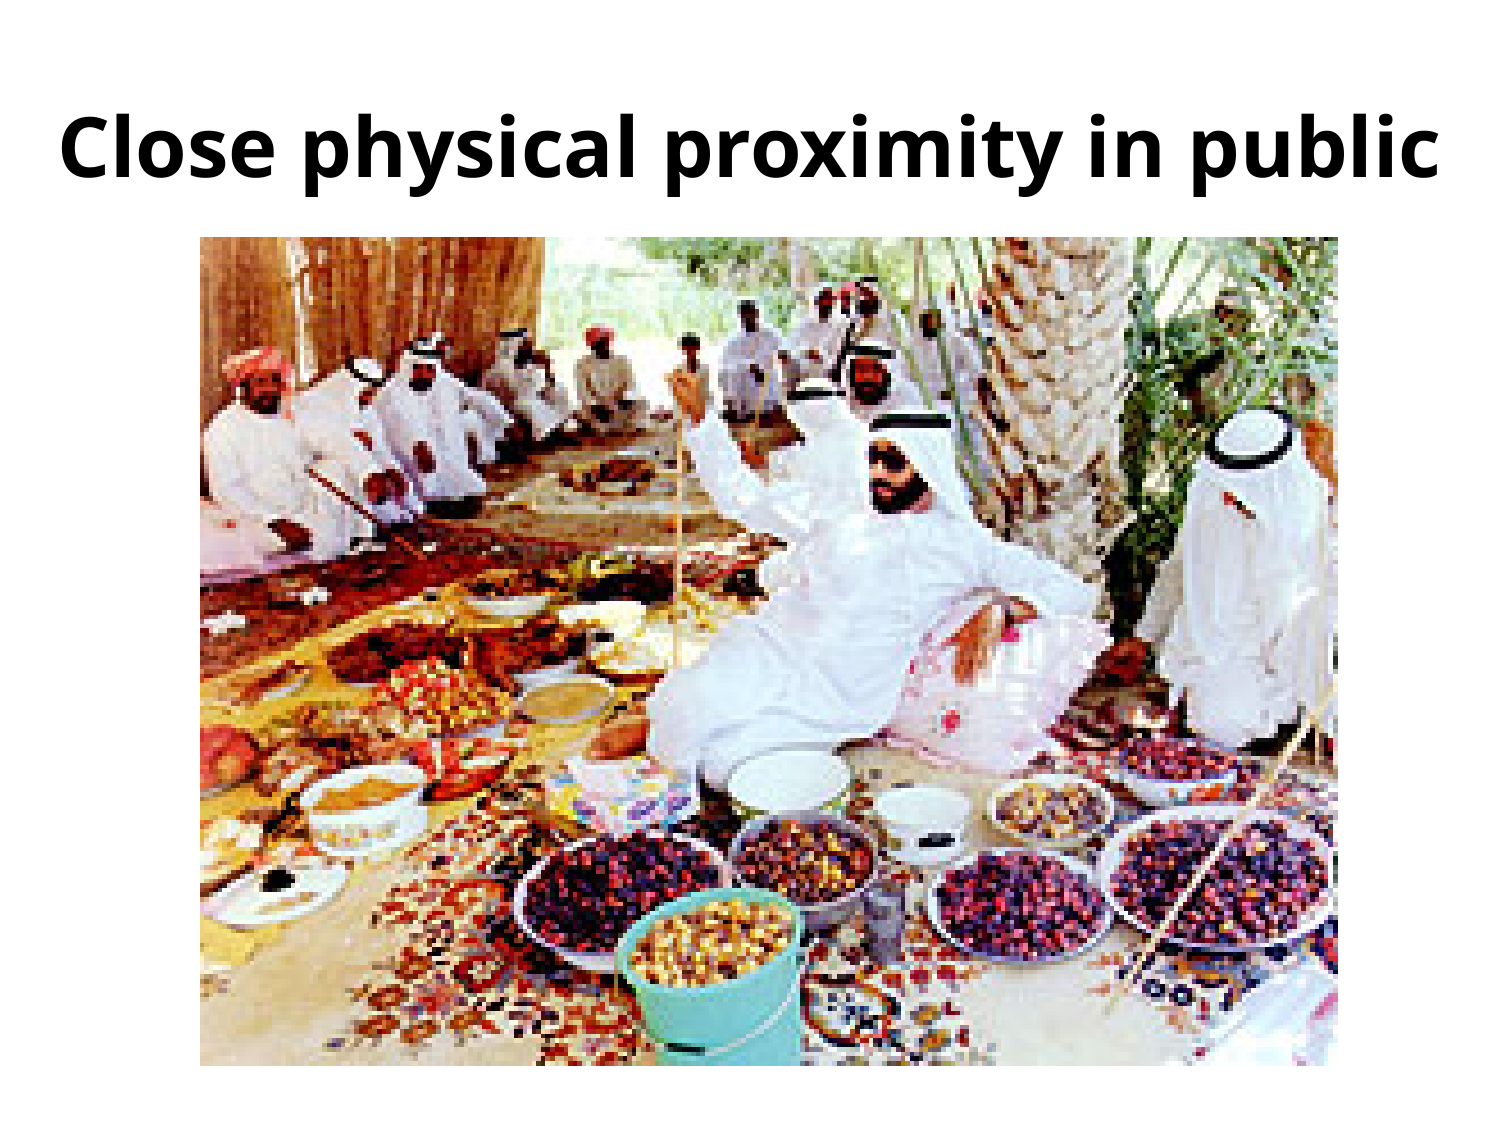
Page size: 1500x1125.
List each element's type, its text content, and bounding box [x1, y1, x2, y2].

picture [199, 237, 1338, 1066]
title Close physical proximity in public [0, 37, 1500, 250]
